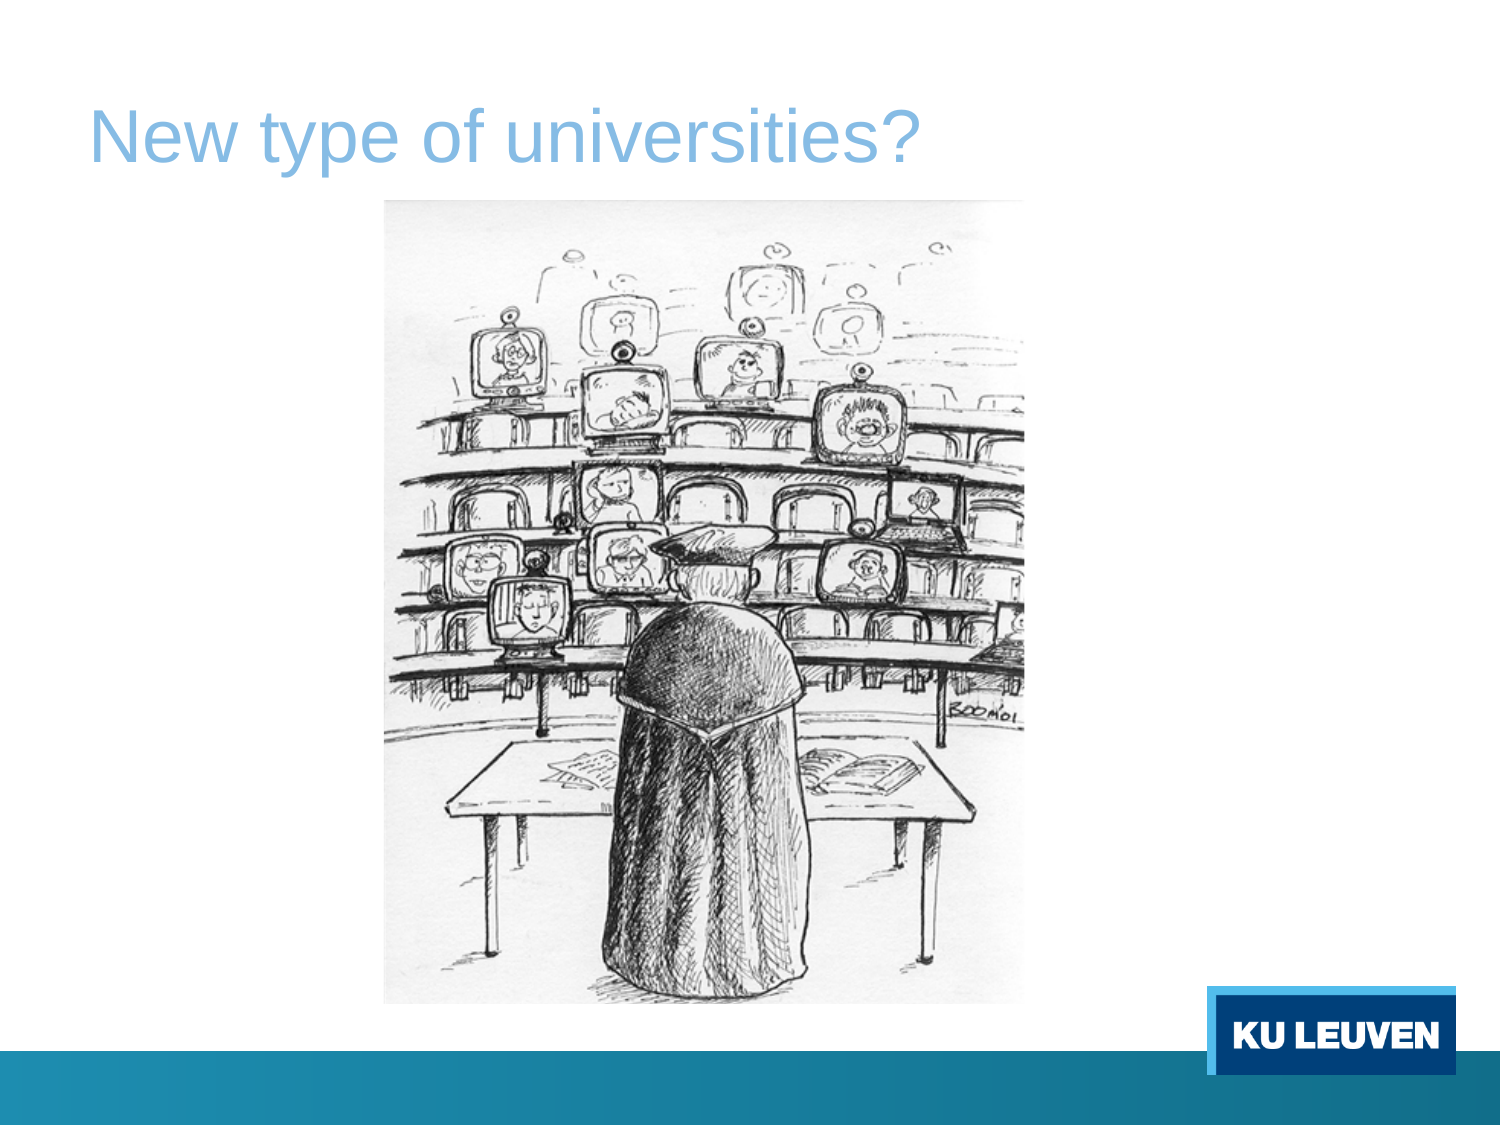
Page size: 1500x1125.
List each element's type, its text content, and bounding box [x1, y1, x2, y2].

title New type of universities? [88, 29, 1456, 178]
picture [1207, 986, 1456, 1075]
picture [383, 172, 1025, 1004]
